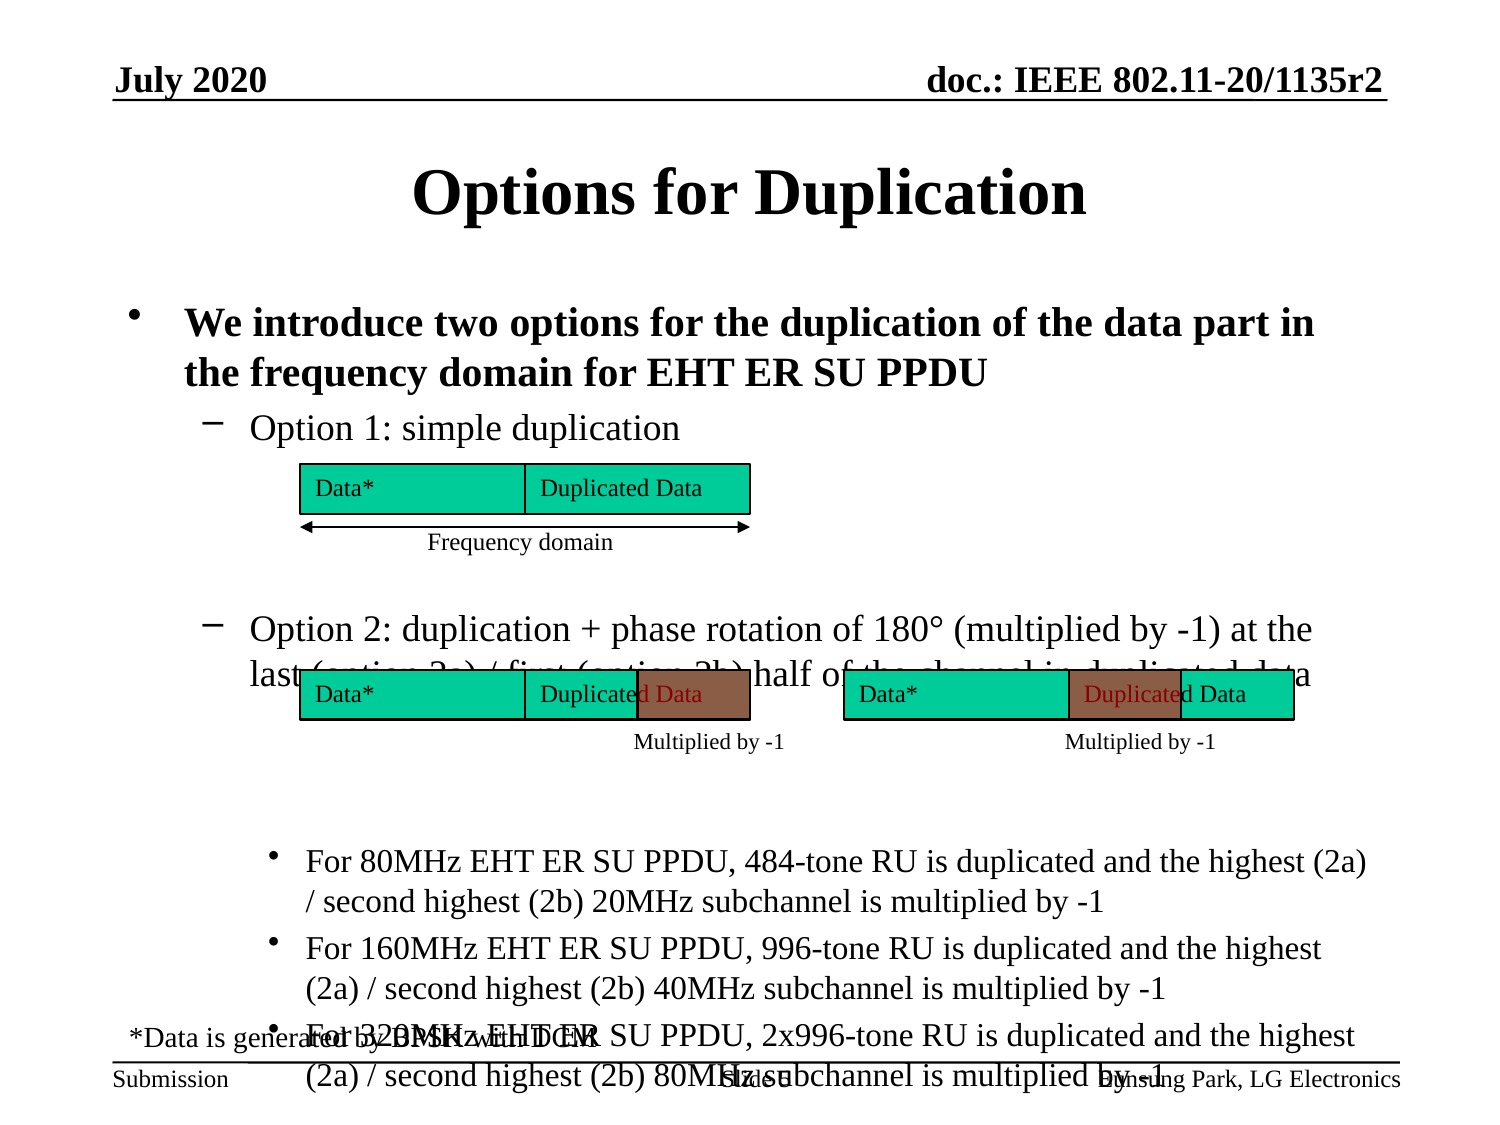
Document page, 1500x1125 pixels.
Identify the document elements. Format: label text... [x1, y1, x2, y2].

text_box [299, 669, 800, 763]
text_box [843, 669, 1294, 763]
text_box *Data is generated by BPSK with DCM [114, 1011, 1063, 1061]
footer Eunsung Park, LG Electronics [1038, 1061, 1402, 1093]
title Options for Duplication [112, 112, 1388, 263]
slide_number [114, 0, 270, 101]
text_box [299, 463, 751, 565]
slide_number Slide 5 [712, 1061, 800, 1093]
list We introduce two options for the duplication of the data part in the frequency domain for EHT ER SU PPDU Option 1: simple duplication Option 2: duplication + phase rotation of 180° (multiplied by -1) at the last (option 2a) / first (option 2b) half of the channel in duplicated data For 80MHz EHT ER SU PPDU, 484-tone RU is duplicated and the highest (2a) / second highest (2b) 20MHz subchannel is multiplied by -1 For 160MHz EHT ER SU PPDU, 996-tone RU is duplicated and the highest (2a) / second highest (2b) 40MHz subchannel is multiplied by -1 For 320MHz EHT ER SU PPDU, 2x996-tone RU is duplicated and the highest (2a) / second highest (2b) 80MHz subchannel is multiplied by -1 [112, 287, 1388, 1000]
